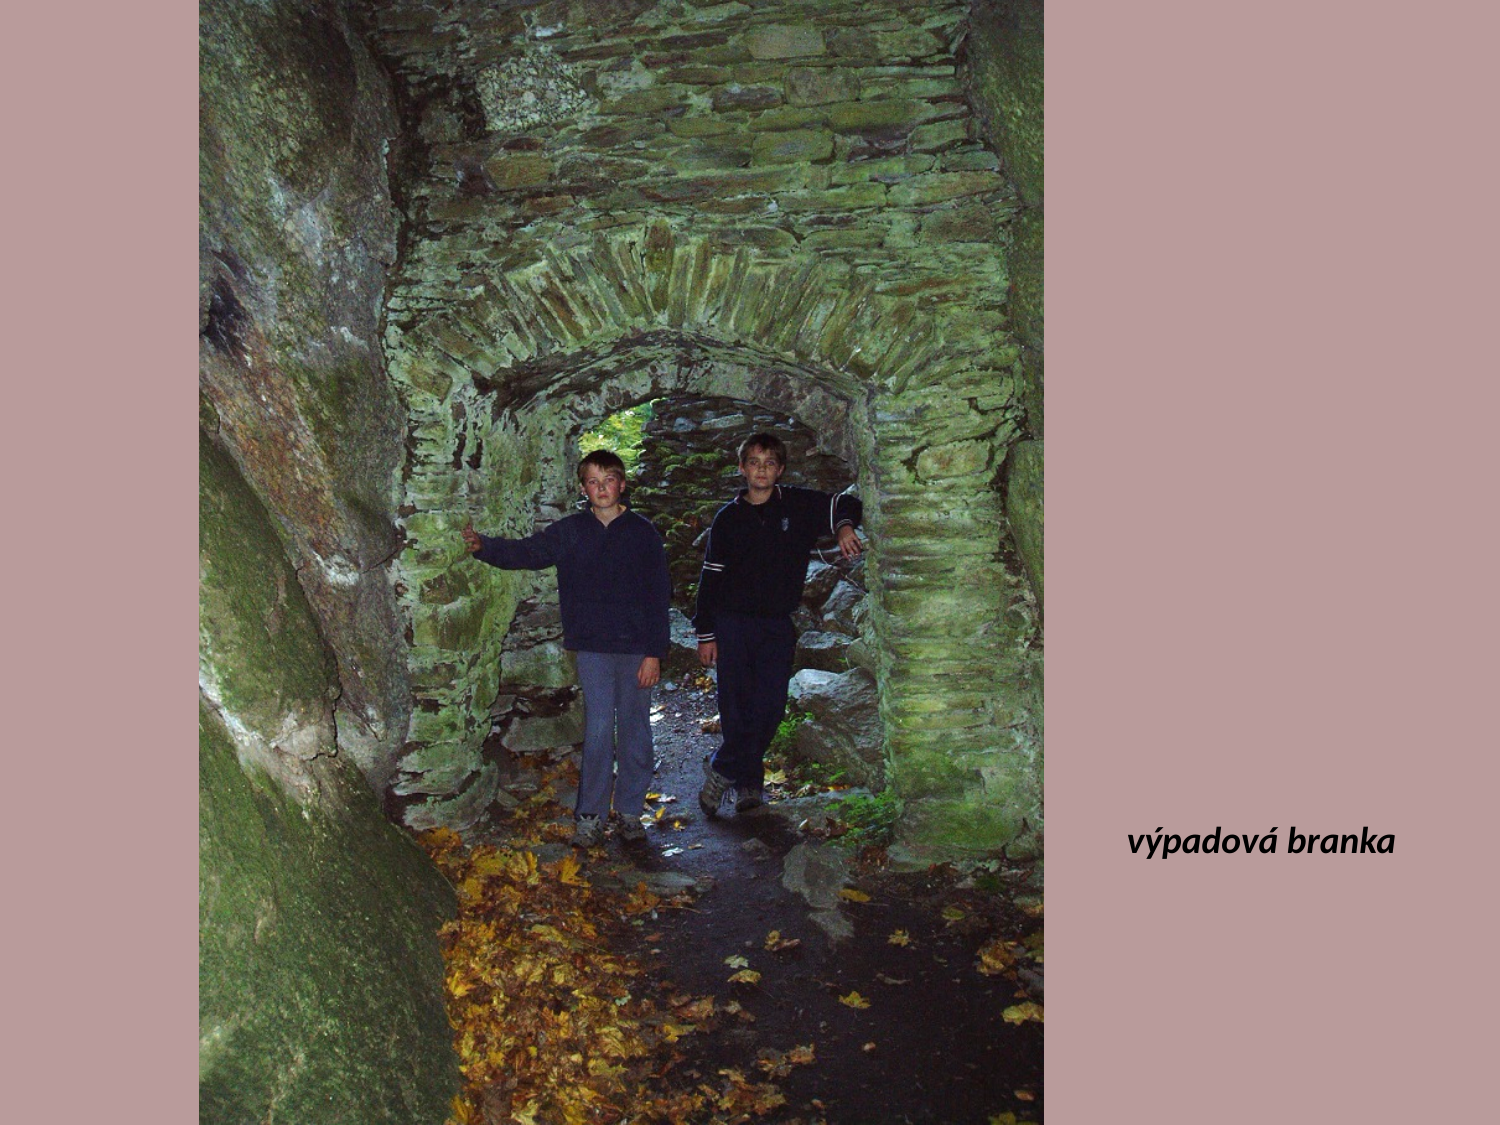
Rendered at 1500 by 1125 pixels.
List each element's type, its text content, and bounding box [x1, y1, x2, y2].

text_box výpadová branka [1103, 808, 1412, 869]
picture [198, 0, 1044, 1125]
